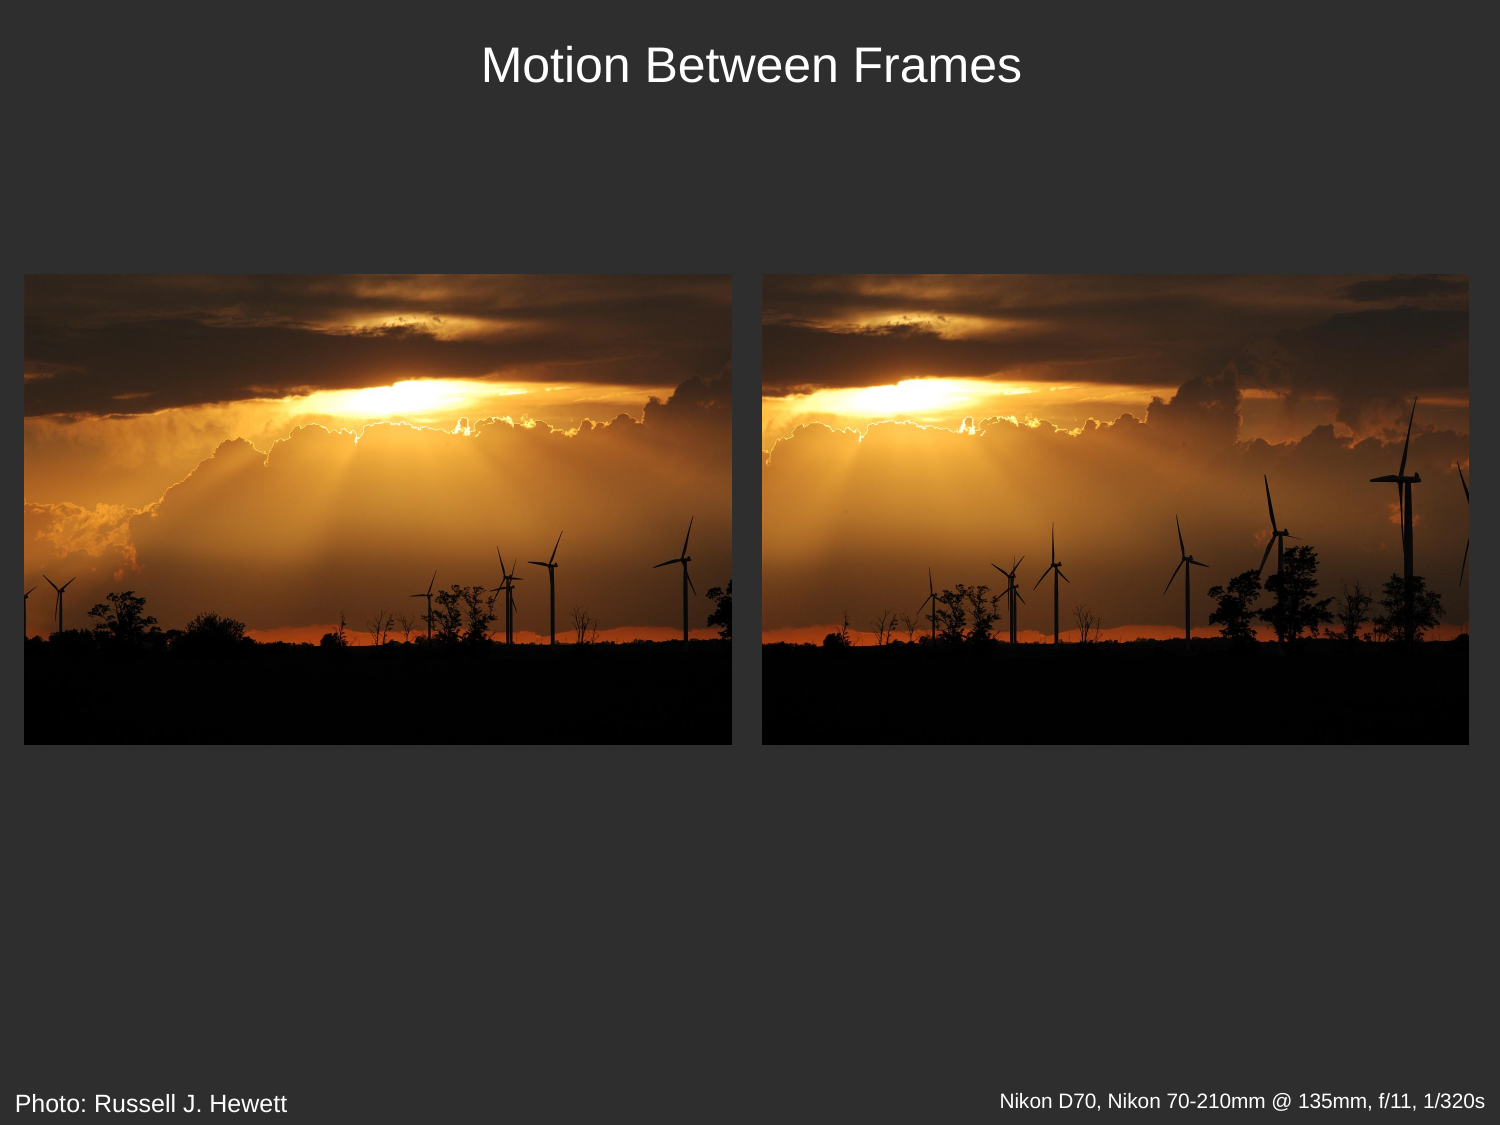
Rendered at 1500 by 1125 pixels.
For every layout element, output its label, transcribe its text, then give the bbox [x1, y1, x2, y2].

picture [24, 274, 732, 746]
picture [762, 274, 1470, 746]
text_box Photo: Russell J. Hewett [0, 1079, 778, 1125]
text_box Nikon D70, Nikon 70-210mm @ 135mm, f/11, 1/320s [899, 1079, 1500, 1120]
text_box Motion Between Frames [466, 24, 1038, 100]
